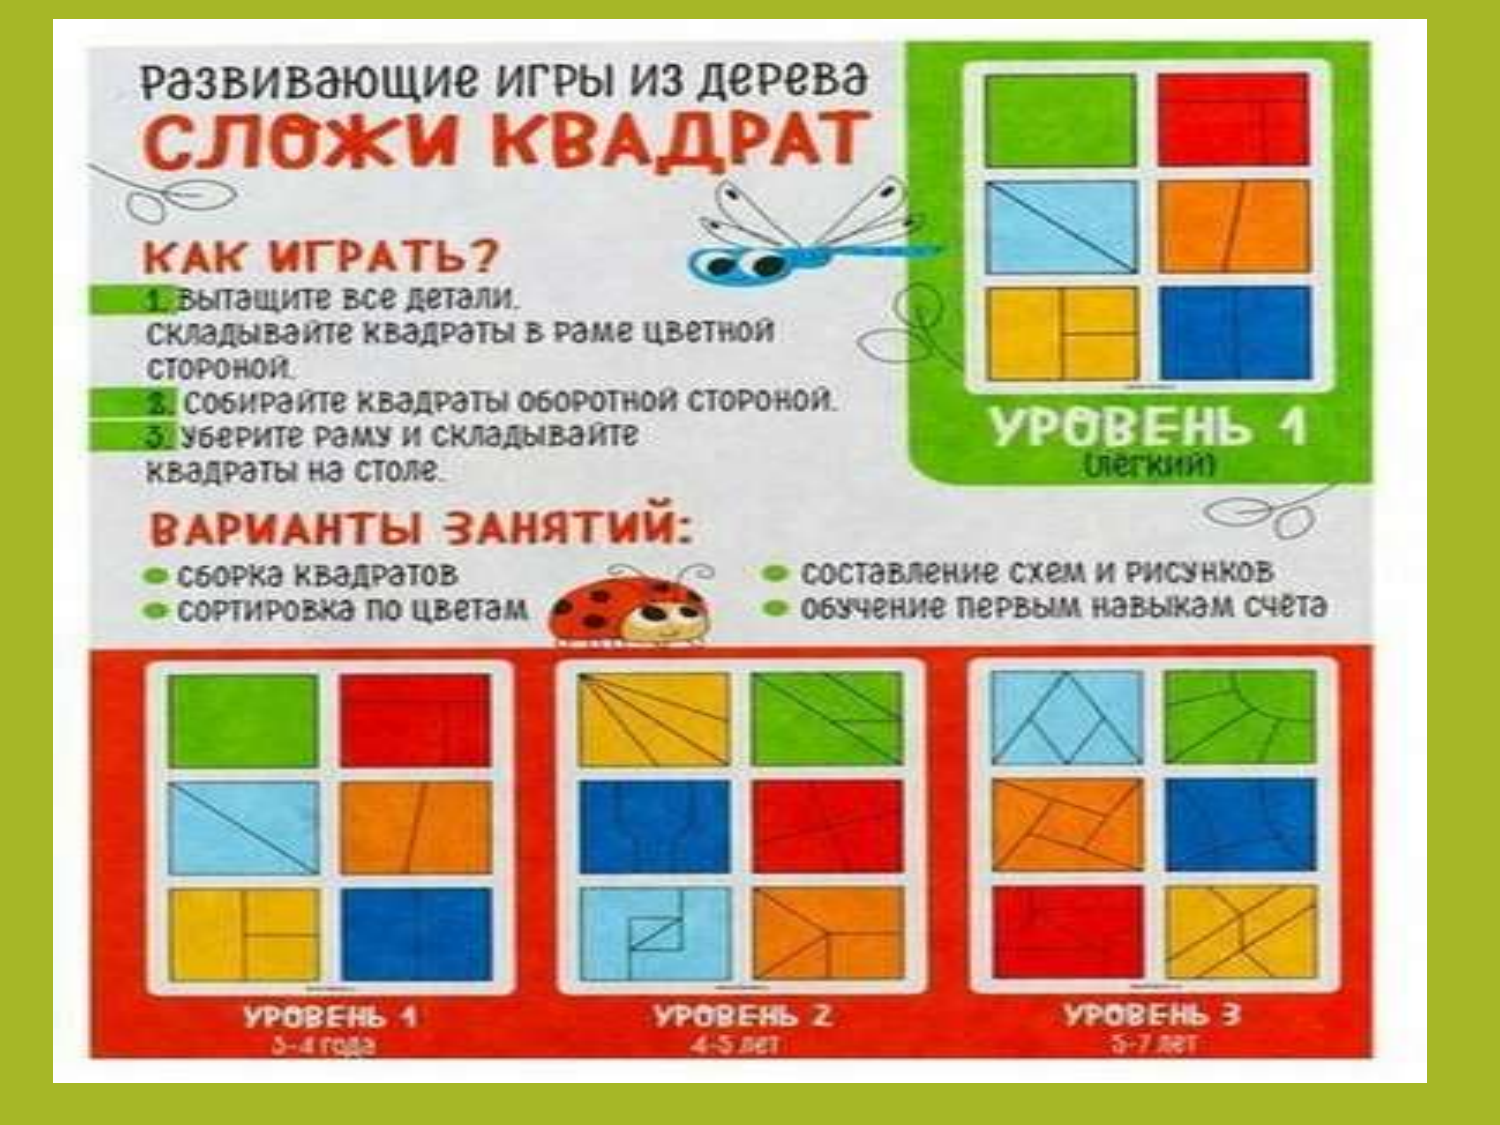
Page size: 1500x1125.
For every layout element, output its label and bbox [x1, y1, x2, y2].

picture [52, 18, 1428, 1083]
